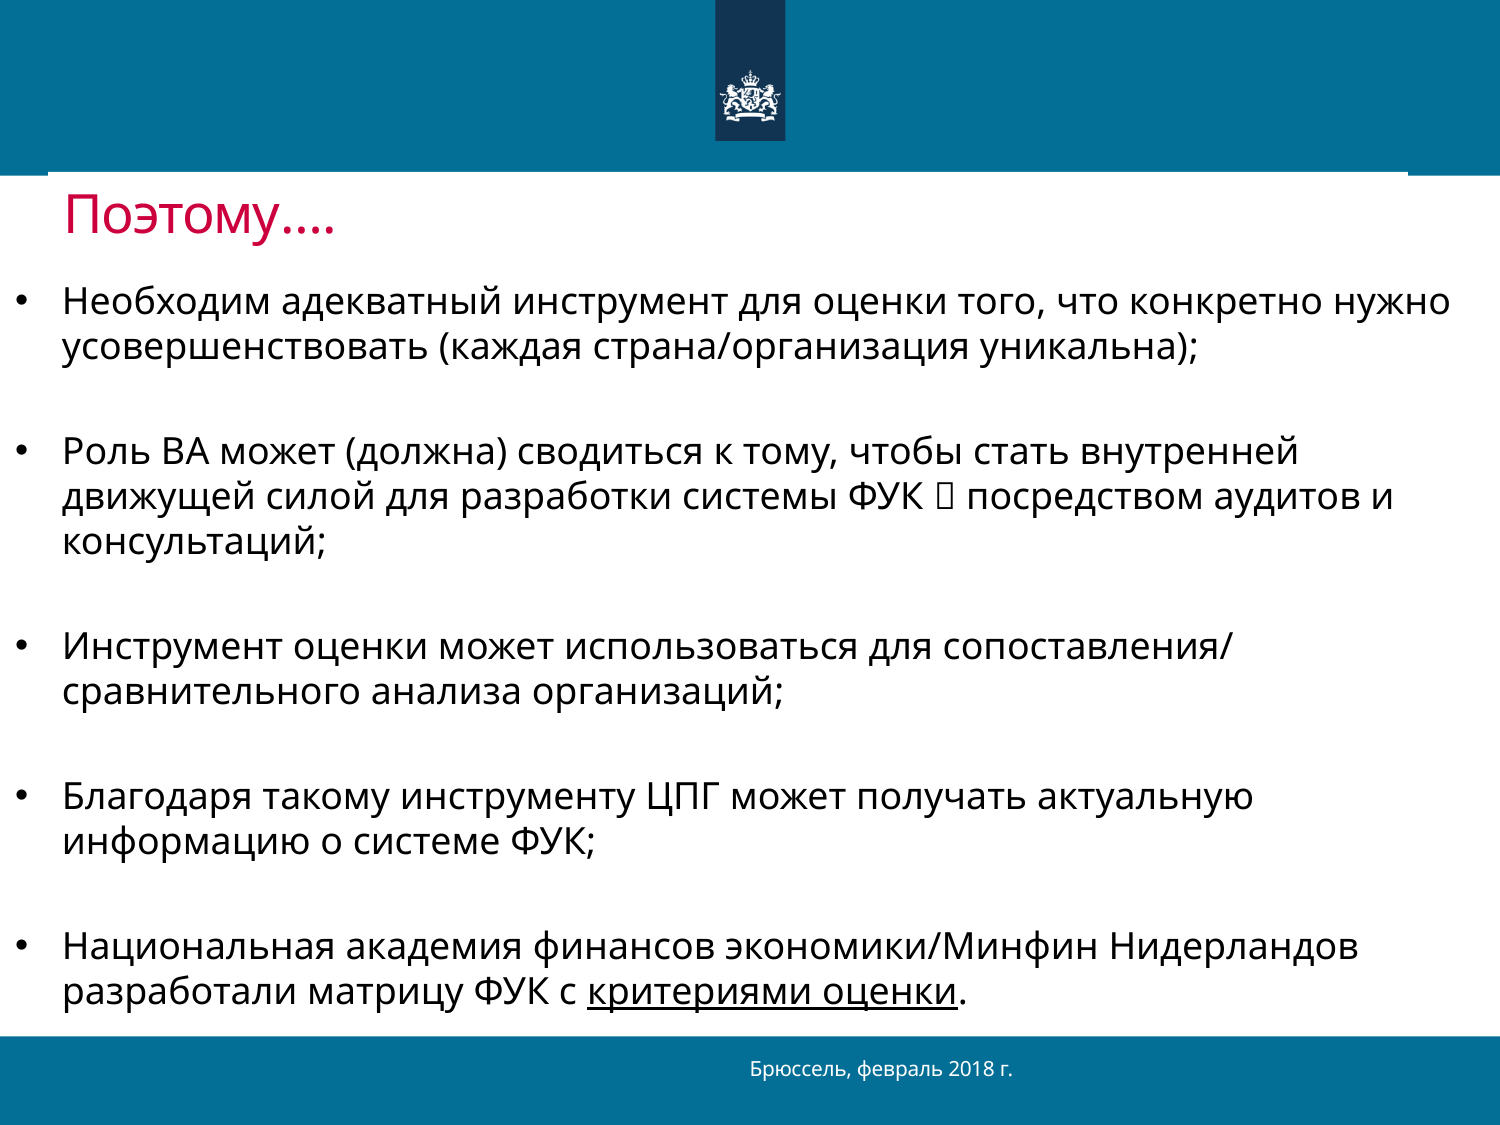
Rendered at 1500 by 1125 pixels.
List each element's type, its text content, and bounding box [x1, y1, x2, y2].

picture [716, 0, 784, 140]
footer Брюссель, февраль 2018 г. [734, 1047, 1419, 1100]
title Поэтому…. [47, 171, 1409, 269]
list Необходим адекватный инструмент для оценки того, что конкретно нужно усовершенствовать (каждая страна/организация уникальна); Роль ВА может (должна) сводиться к тому, чтобы стать внутренней движущей силой для разработки системы ФУК  посредством аудитов и консультаций; Инструмент оценки может использоваться для сопоставления/ сравнительного анализа организаций; Благодаря такому инструменту ЦПГ может получать актуальную информацию о системе ФУК; Национальная академия финансов экономики/Минфин Нидерландов разработали матрицу ФУК с критериями оценки. [0, 269, 1500, 1031]
